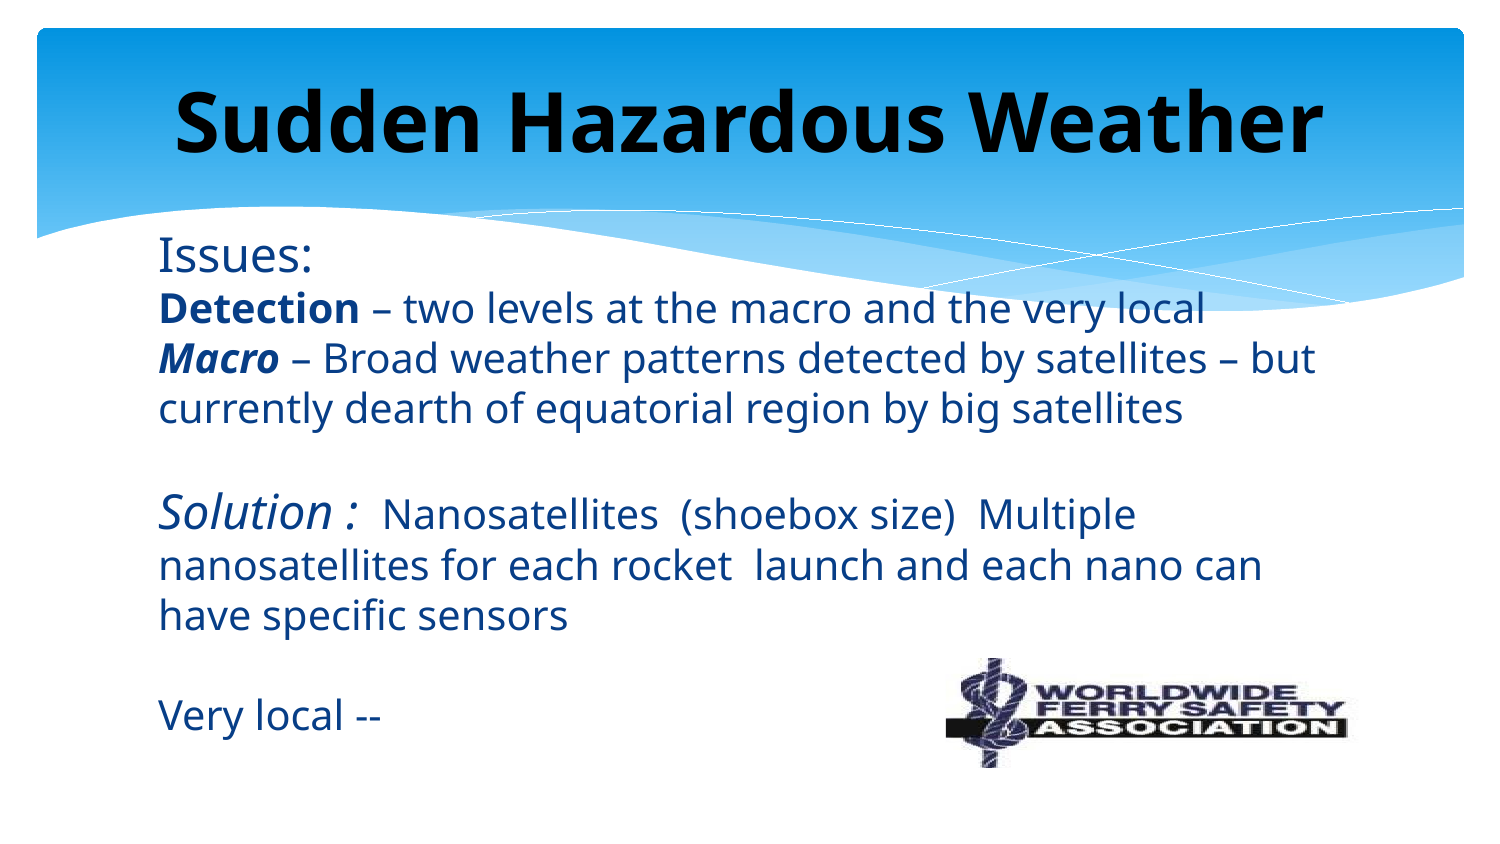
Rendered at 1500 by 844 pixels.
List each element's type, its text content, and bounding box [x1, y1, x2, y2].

text_box [945, 658, 1359, 768]
title Sudden Hazardous Weather [75, 41, 1425, 196]
list Issues: Detection – two levels at the macro and the very local Macro – Broad weather patterns detected by satellites – but currently dearth of equatorial region by big satellites Solution : Nanosatellites (shoebox size) Multiple nanosatellites for each rocket launch and each nano can have specific sensors Very local -- [143, 216, 1359, 754]
